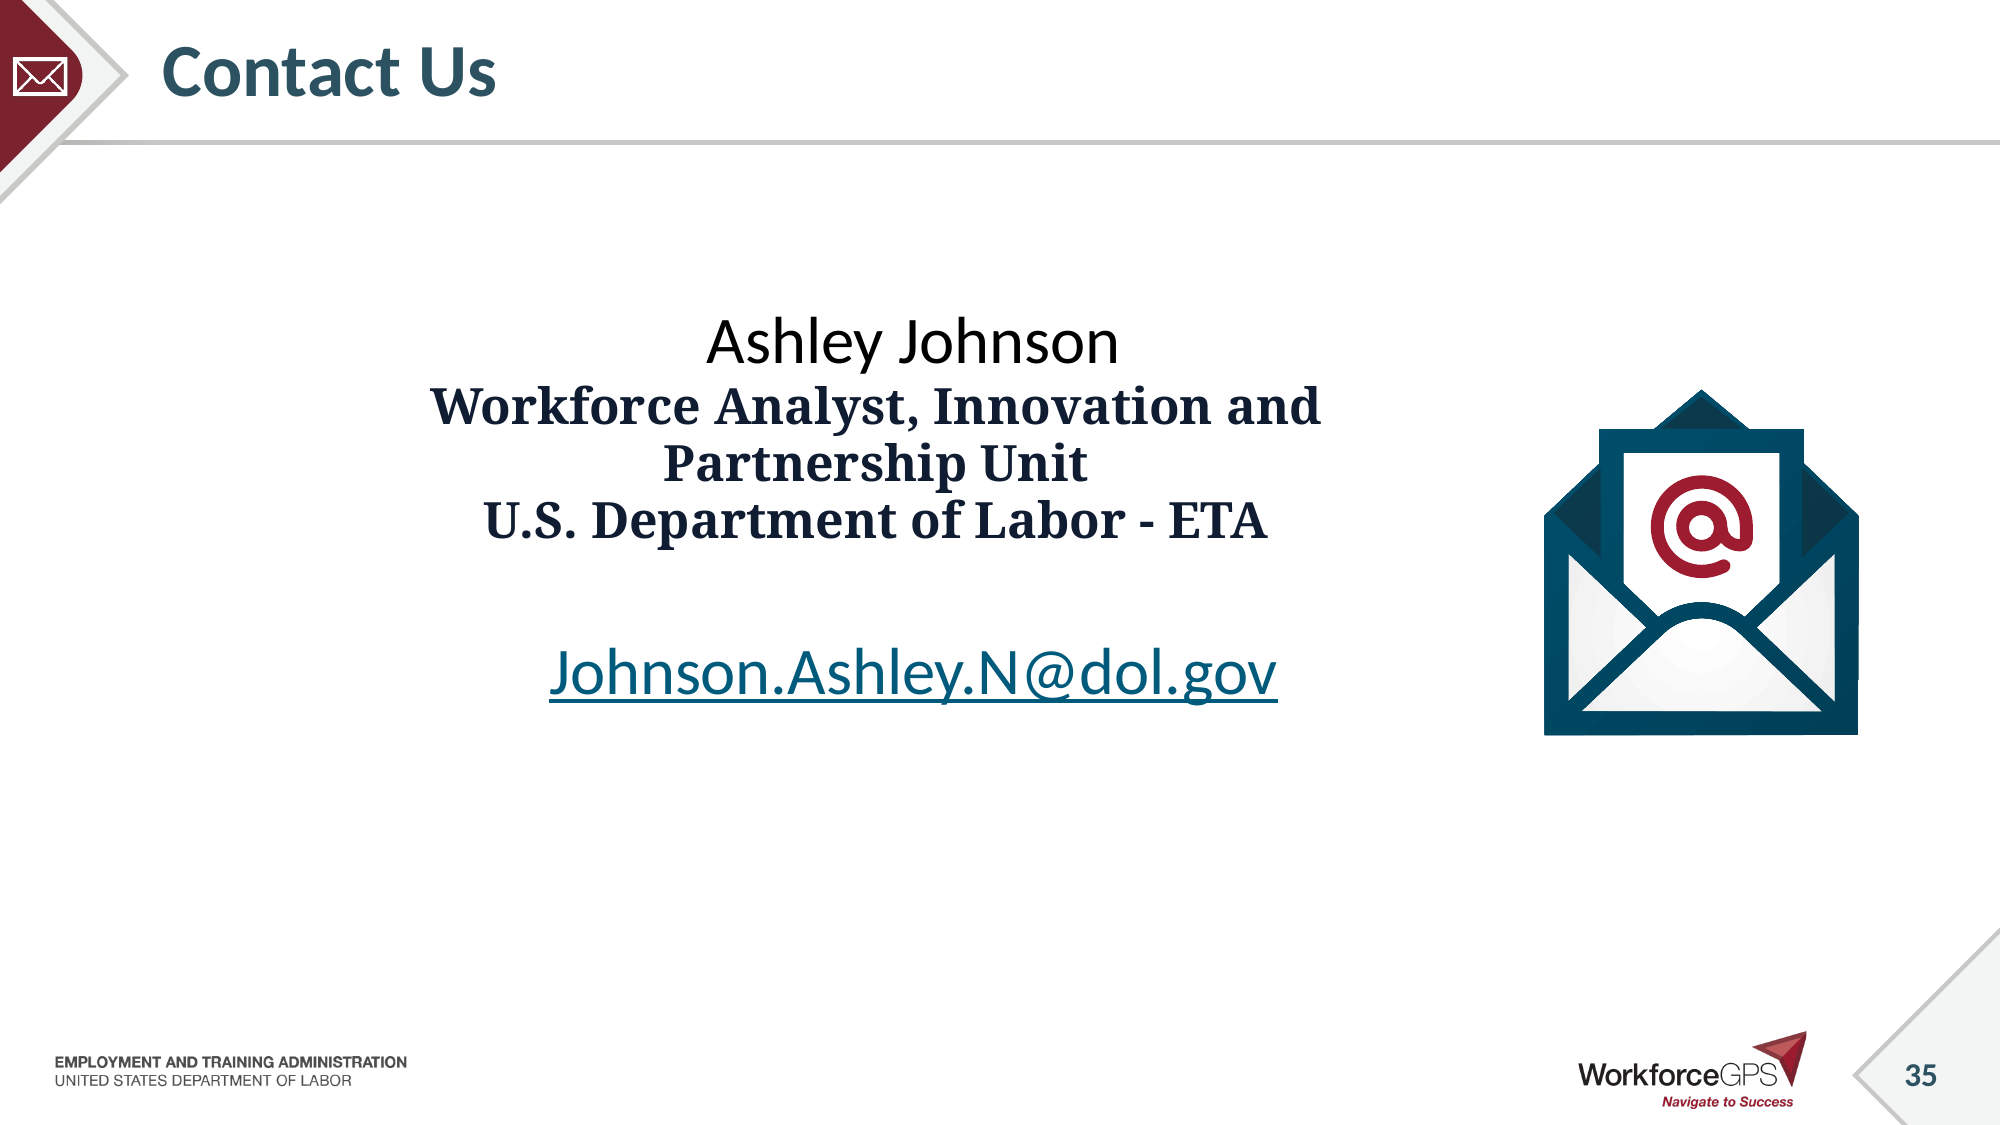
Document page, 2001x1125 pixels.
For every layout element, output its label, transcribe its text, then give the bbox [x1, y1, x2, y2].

title Contact Us [132, 7, 1950, 137]
list Ashley Johnson Workforce Analyst, Innovation and Partnership Unit U.S. Department of Labor - ETA Johnson.Ashley.N@dol.gov [282, 236, 1471, 776]
slide_number 35 [1867, 1042, 1975, 1103]
picture [7, 43, 73, 110]
